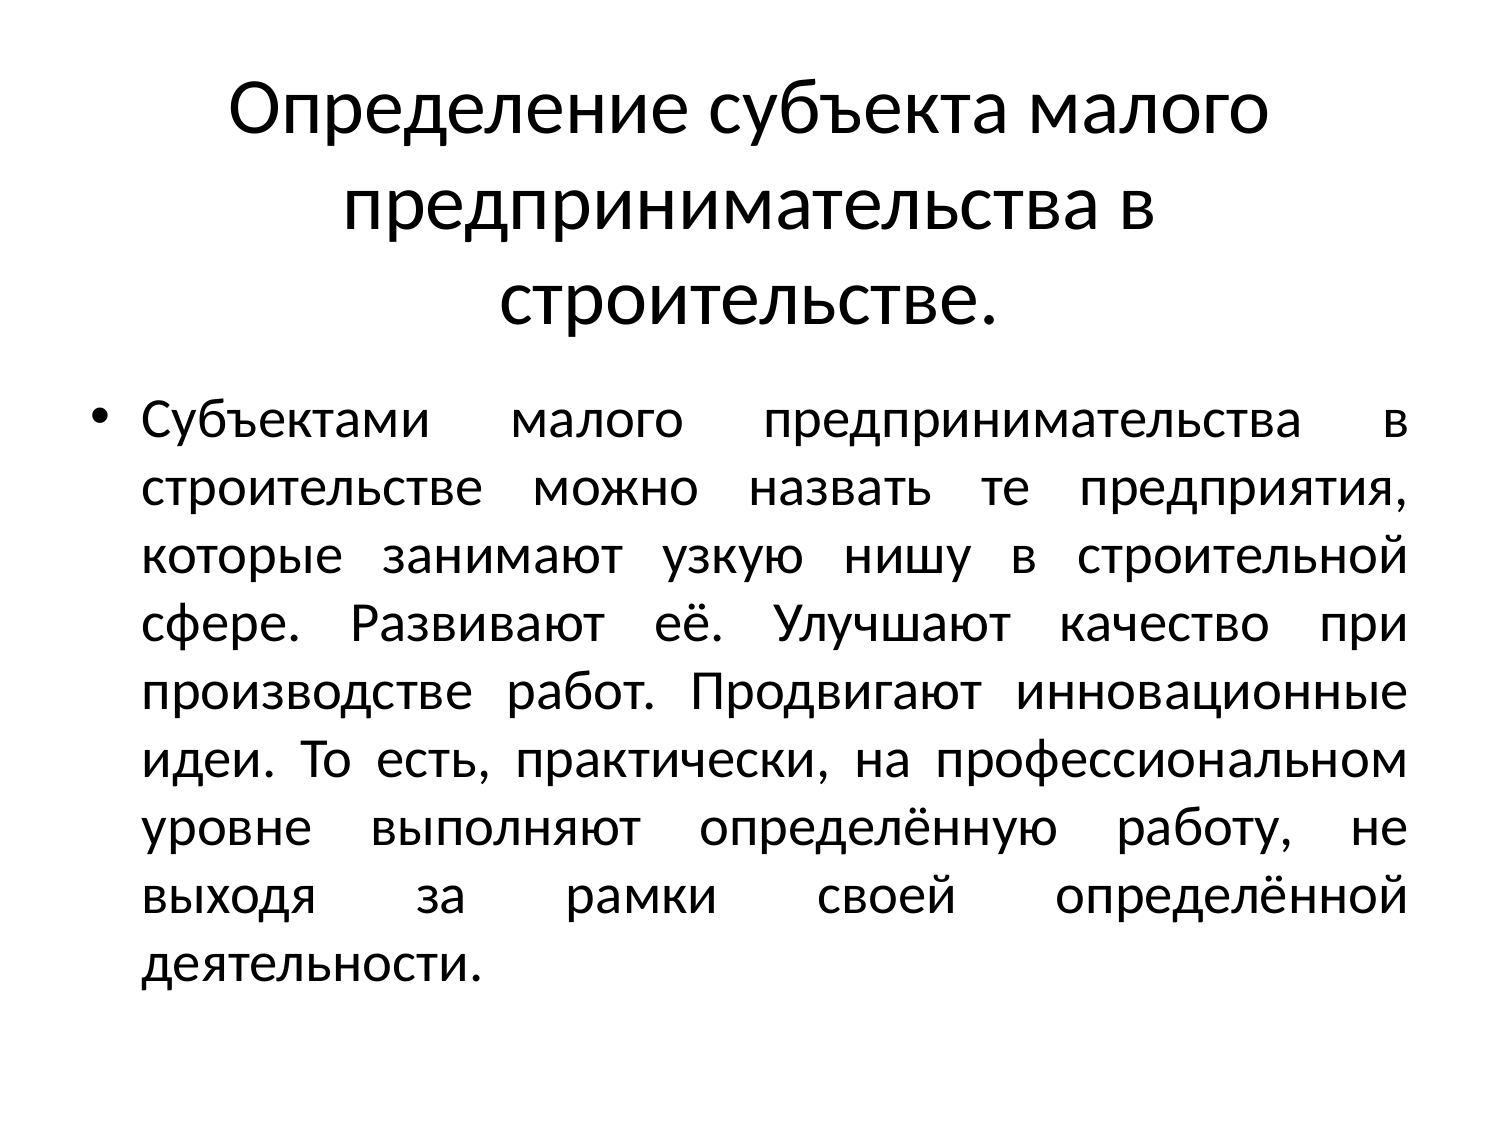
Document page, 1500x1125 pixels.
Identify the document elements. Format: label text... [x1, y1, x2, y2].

list Субъектами малого предпринимательства в строительстве можно назвать те предприятия, которые занимают узкую нишу в строительной сфере. Развивают её. Улучшают качество при производстве работ. Продвигают инновационные идеи. То есть, практически, на профессиональном уровне выполняют определённую работу, не выходя за рамки своей определённой деятельности. [75, 373, 1425, 1005]
title Определение субъекта малого предпринимательства в строительстве. [75, 45, 1425, 350]
